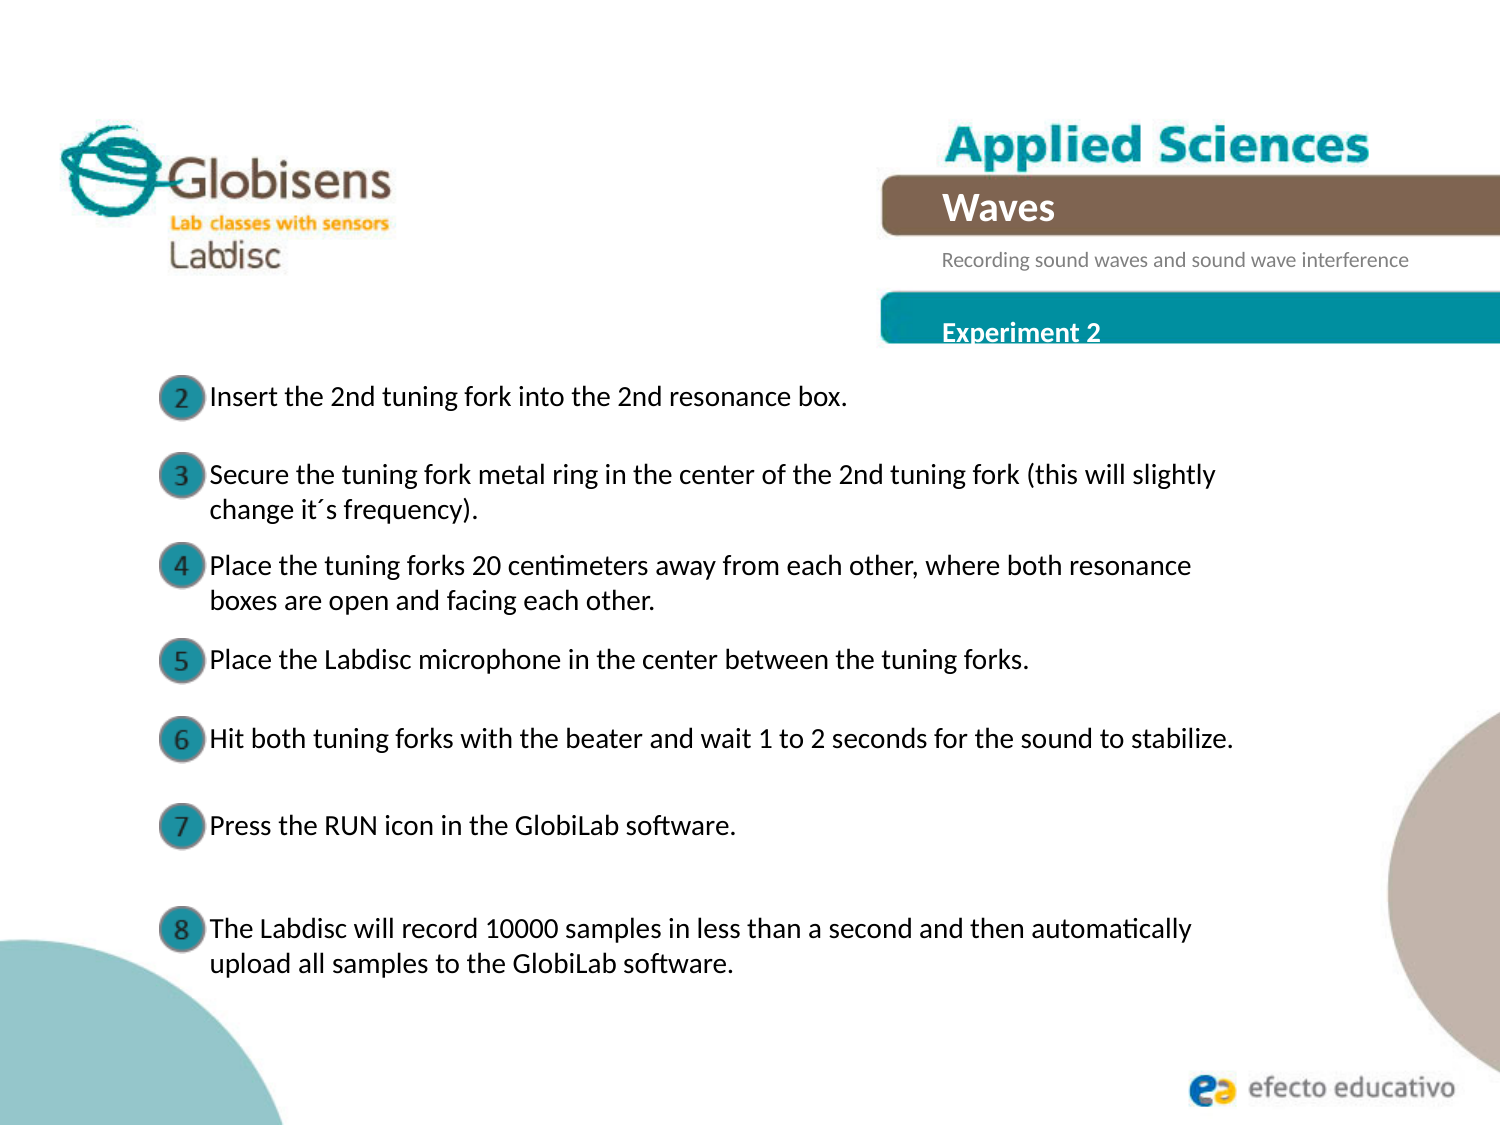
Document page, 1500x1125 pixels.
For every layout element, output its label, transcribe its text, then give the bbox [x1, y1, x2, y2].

text_box Insert the 2nd tuning fork into the 2nd resonance box. [194, 370, 1282, 420]
text_box Waves [927, 172, 1500, 237]
text_box Secure the tuning fork metal ring in the center of the 2nd tuning fork (this will slightly change it´s frequency). [194, 447, 1282, 533]
text_box Place the Labdisc microphone in the center between the tuning forks. [194, 633, 1282, 683]
text_box Recording sound waves and sound wave interference [927, 237, 1500, 279]
text_box Place the tuning forks 20 centimeters away from each other, where both resonance boxes are open and facing each other. [194, 538, 1282, 624]
text_box Press the RUN icon in the GlobiLab software. [194, 798, 1282, 849]
picture [0, 0, 1500, 1125]
text_box Hit both tuning forks with the beater and wait 1 to 2 seconds for the sound to stabilize. [194, 711, 1282, 762]
text_box Experiment 2 [927, 305, 1500, 374]
text_box The Labdisc will record 10000 samples in less than a second and then automatically upload all samples to the GlobiLab software. [194, 901, 1282, 987]
